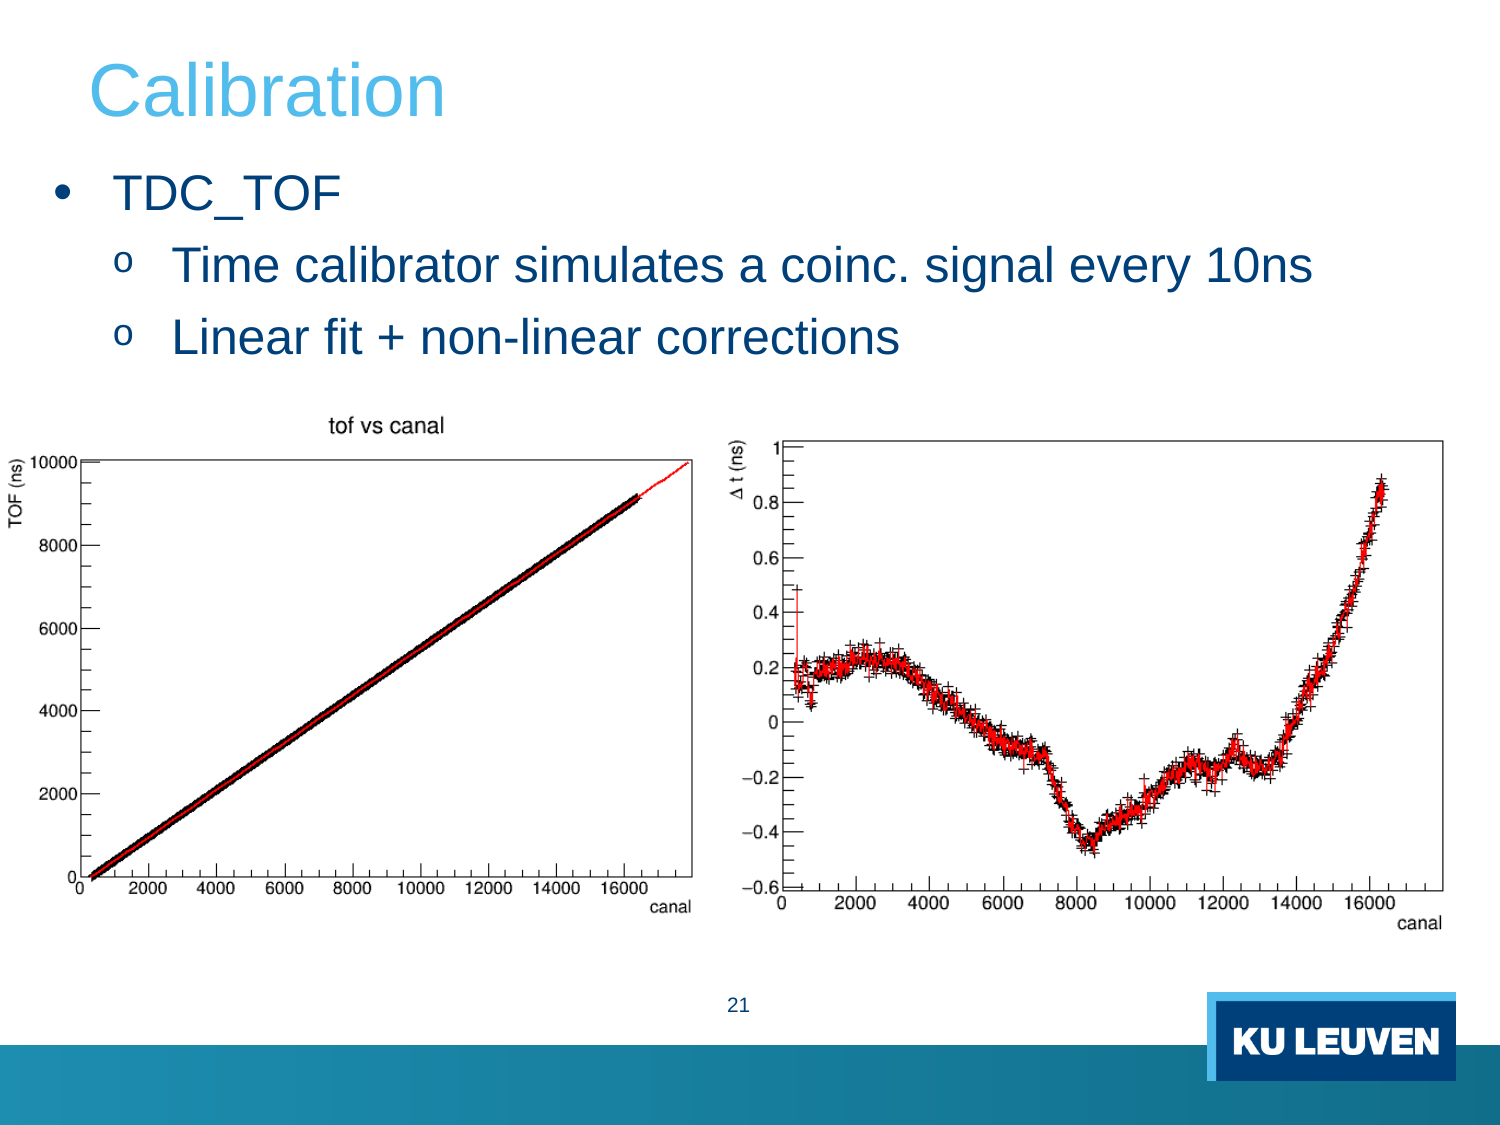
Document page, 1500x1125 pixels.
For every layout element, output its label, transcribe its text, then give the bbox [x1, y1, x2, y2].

slide_number 21 [596, 992, 750, 1040]
picture [5, 385, 1500, 947]
picture [1207, 992, 1456, 1081]
list TDC_TOF Time calibrator simulates a coinc. signal every 10ns Linear fit + non-linear corrections [53, 160, 1421, 407]
title Calibration [88, 0, 1456, 132]
